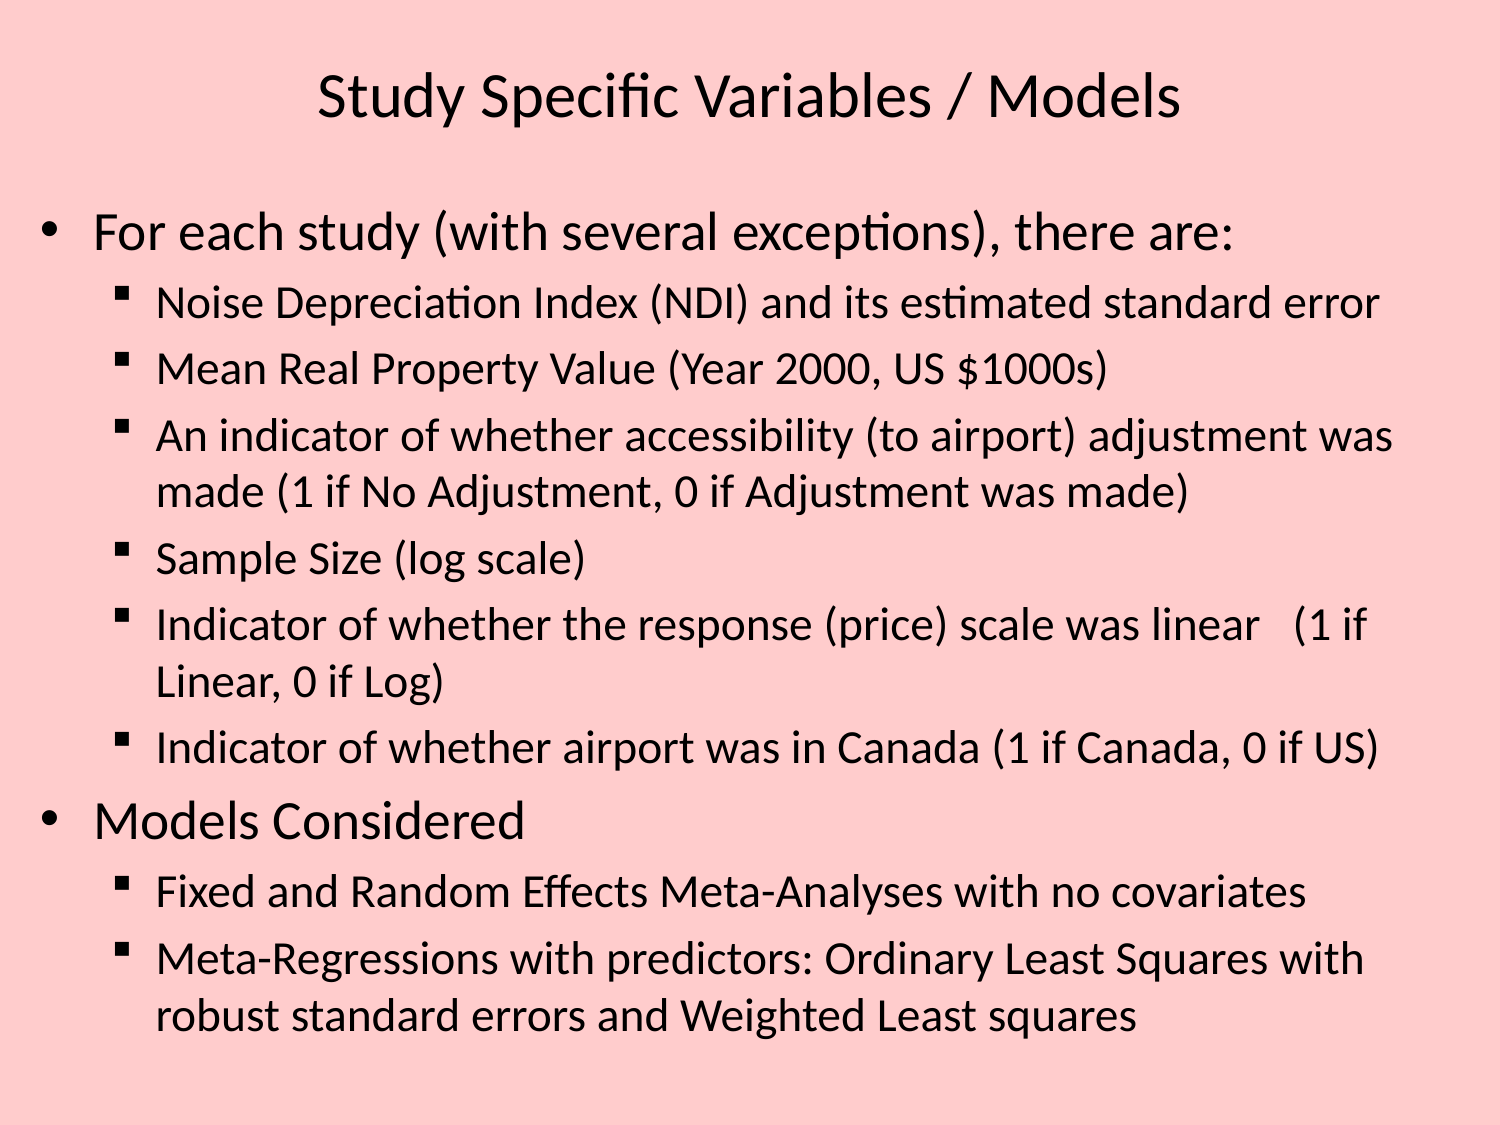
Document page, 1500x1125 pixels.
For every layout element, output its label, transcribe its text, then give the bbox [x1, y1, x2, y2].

list For each study (with several exceptions), there are: Noise Depreciation Index (NDI) and its estimated standard error Mean Real Property Value (Year 2000, US $1000s) An indicator of whether accessibility (to airport) adjustment was made (1 if No Adjustment, 0 if Adjustment was made) Sample Size (log scale) Indicator of whether the response (price) scale was linear (1 if Linear, 0 if Log) Indicator of whether airport was in Canada (1 if Canada, 0 if US) Models Considered Fixed and Random Effects Meta-Analyses with no covariates Meta-Regressions with predictors: Ordinary Least Squares with robust standard errors and Weighted Least squares [24, 187, 1475, 1050]
title Study Specific Variables / Models [75, 45, 1425, 138]
